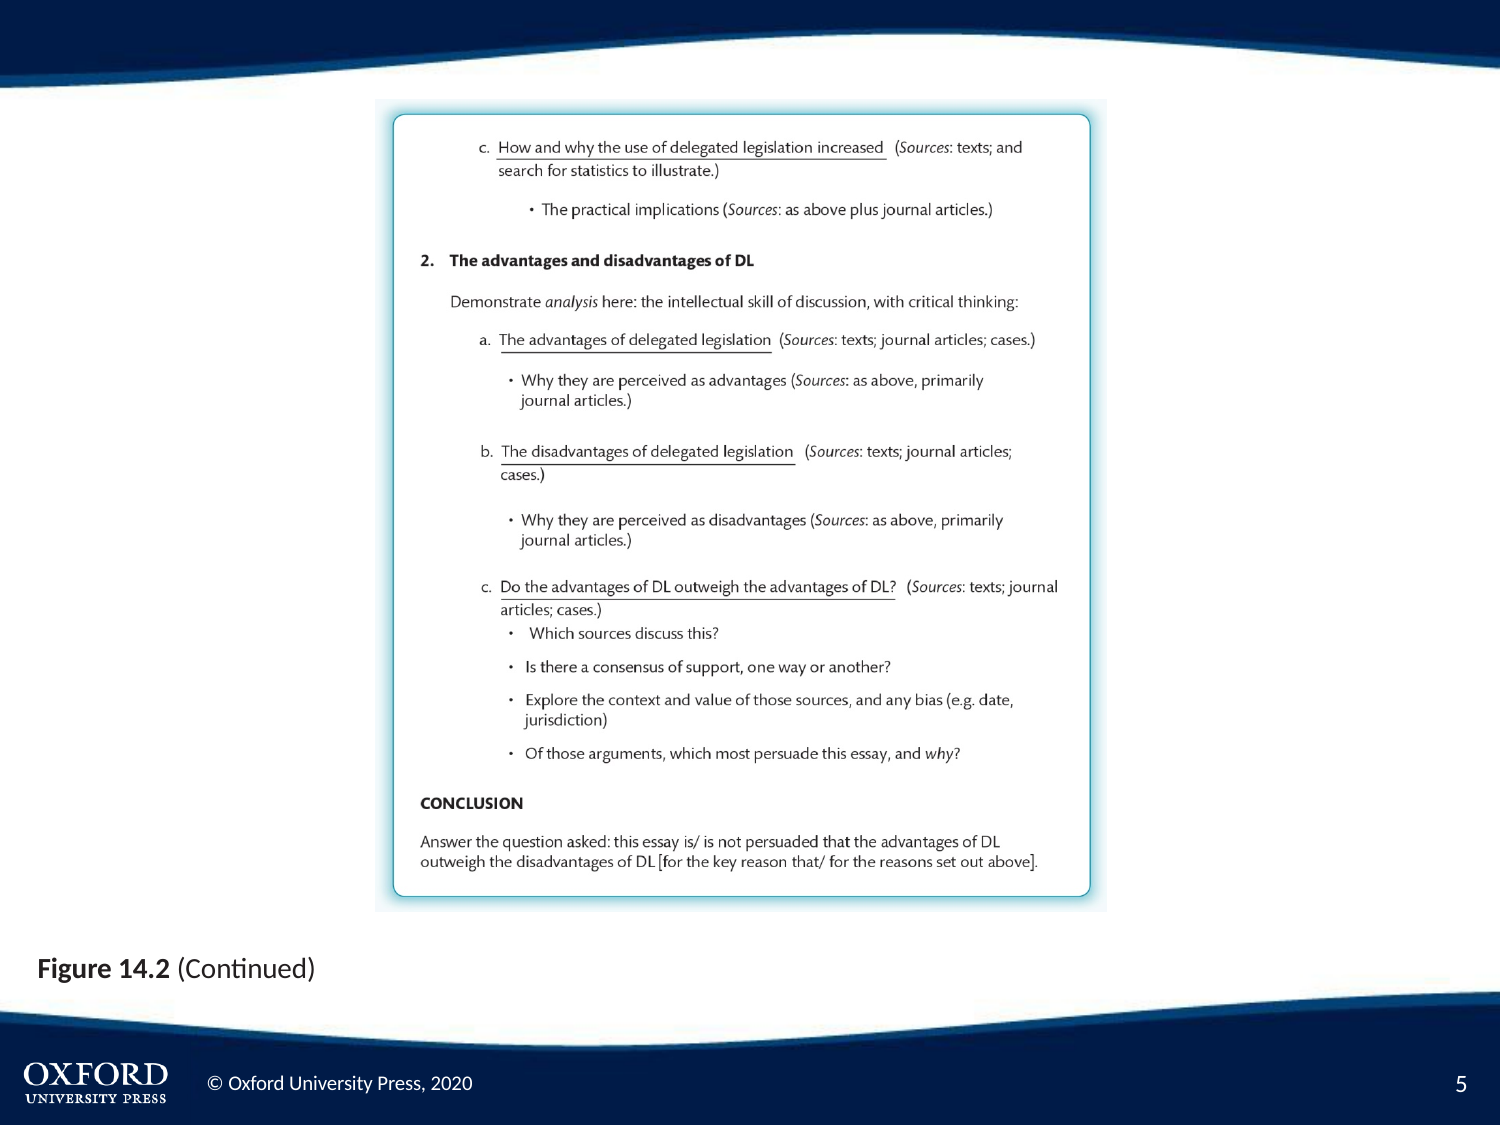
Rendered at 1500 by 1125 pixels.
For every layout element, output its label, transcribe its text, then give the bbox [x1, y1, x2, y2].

slide_number 5 [1448, 1071, 1487, 1125]
text_box Figure 14.2 (Continued) [35, 947, 329, 985]
footer © Oxford University Press, 2020 [204, 1072, 479, 1125]
picture [0, 0, 1500, 1125]
